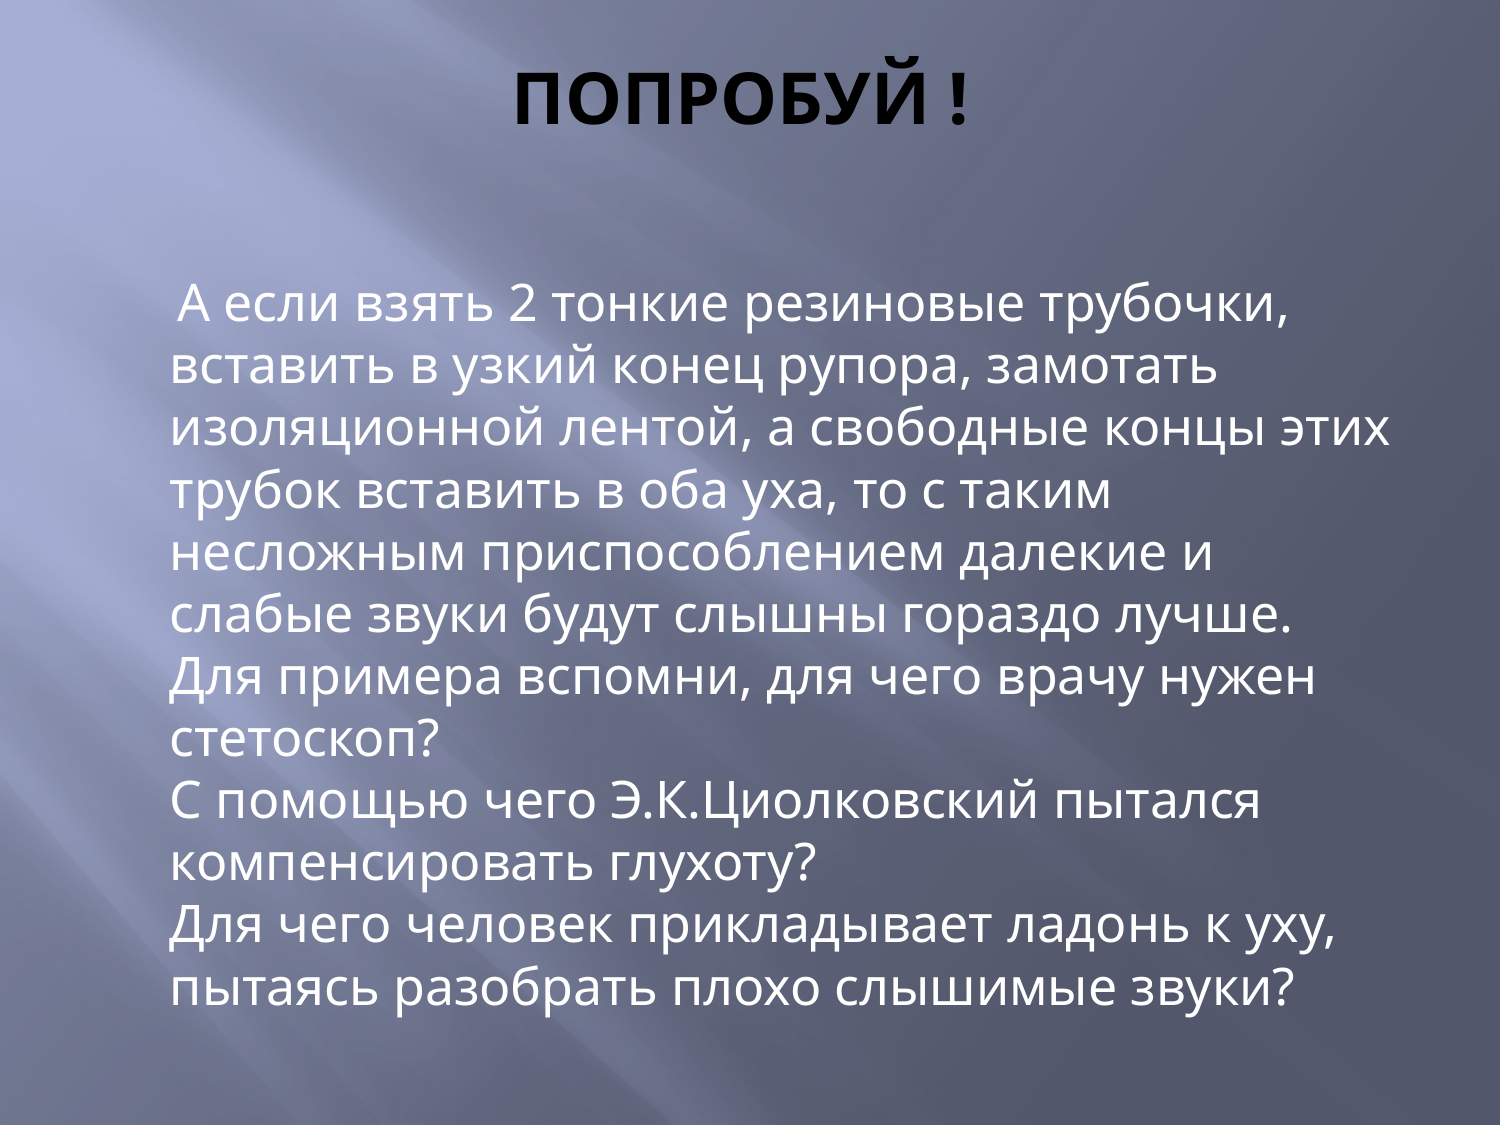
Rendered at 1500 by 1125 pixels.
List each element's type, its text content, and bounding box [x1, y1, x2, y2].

list А если взять 2 тонкие резиновые трубочки, вставить в узкий конец рупора, замотать изоляционной лентой, а свободные концы этих трубок вставить в оба уха, то с таким несложным приспособлением далекие и слабые звуки будут слышны гораздо лучше. Для примера вспомни, для чего врачу нужен стетоскоп? С помощью чего Э.К.Циолковский пытался компенсировать глухоту? Для чего человек прикладывает ладонь к уху, пытаясь разобрать плохо слышимые звуки? [75, 262, 1425, 1035]
title ПОПРОБУЙ ! [75, 45, 1425, 233]
